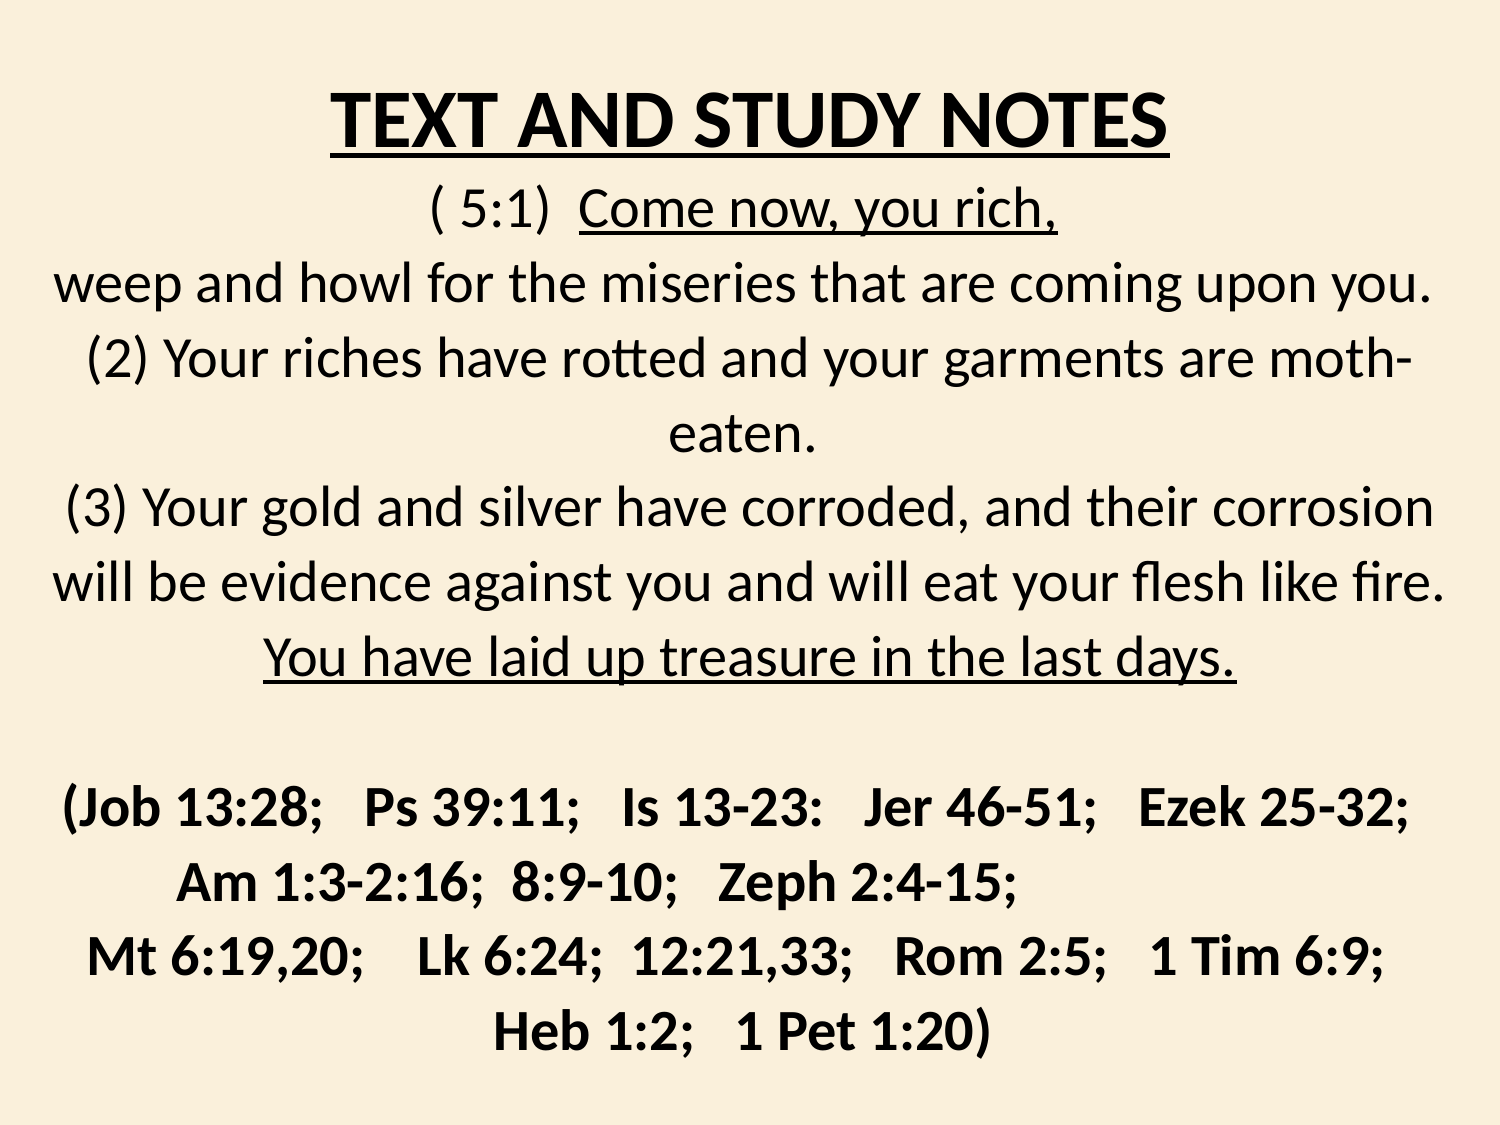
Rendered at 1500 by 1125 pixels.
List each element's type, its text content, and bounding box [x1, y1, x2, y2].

text_box TEXT AND STUDY NOTES ( 5:1) Come now, you rich, weep and howl for the miseries that are coming upon you. (2) Your riches have rotted and your garments are moth-eaten. (3) Your gold and silver have corroded, and their corrosion will be evidence against you and will eat your flesh like fire. You have laid up treasure in the last days. (Job 13:28; Ps 39:11; Is 13-23: Jer 46-51; Ezek 25-32; Am 1:3-2:16; 8:9-10; Zeph 2:4-15; Mt 6:19,20; Lk 6:24; 12:21,33; Rom 2:5; 1 Tim 6:9; Heb 1:2; 1 Pet 1:20) [37, 50, 1463, 1070]
